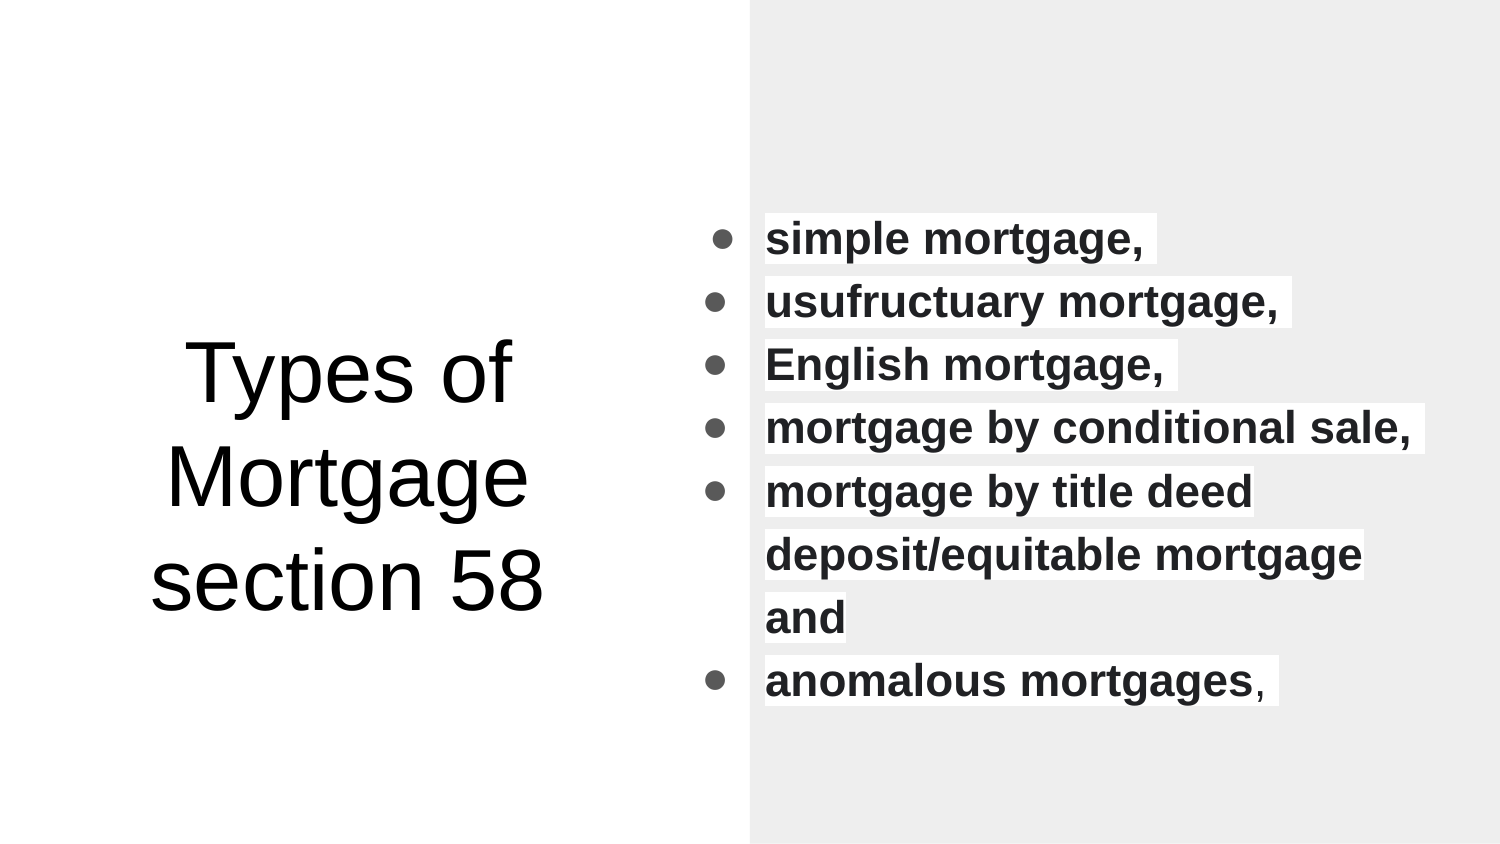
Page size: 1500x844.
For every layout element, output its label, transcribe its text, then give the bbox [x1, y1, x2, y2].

list simple mortgage, usufructuary mortgage, English mortgage, mortgage by conditional sale, mortgage by title deed deposit/equitable mortgage and anomalous mortgages, [675, 150, 1465, 757]
title Types of Mortgage section 58 [59, 300, 638, 644]
